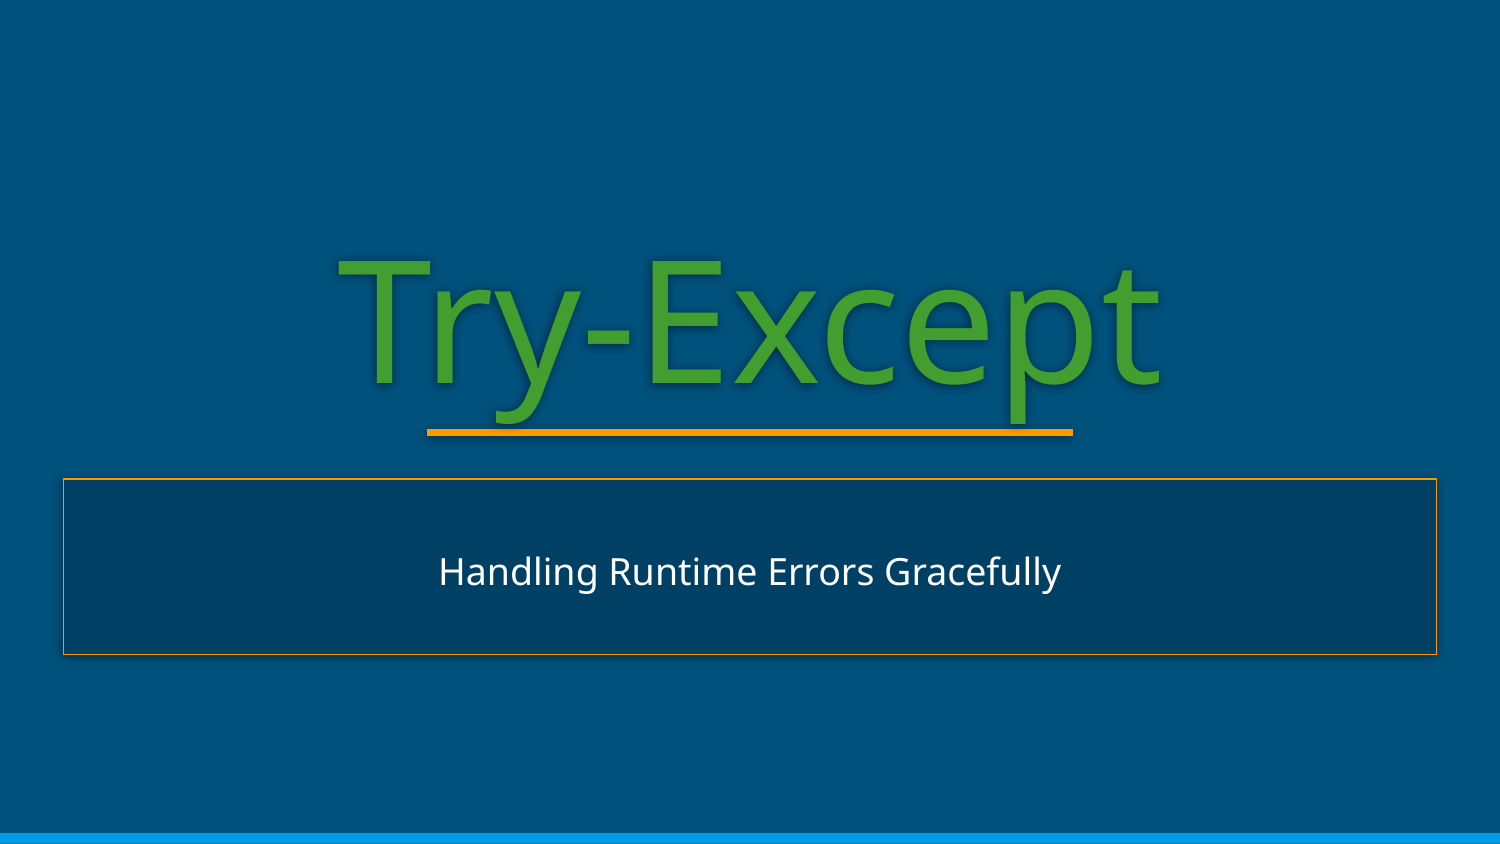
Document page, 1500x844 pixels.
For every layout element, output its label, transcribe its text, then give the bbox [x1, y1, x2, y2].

list Handling Runtime Errors Gracefully [63, 478, 1437, 655]
title Try-Except [63, 189, 1437, 442]
